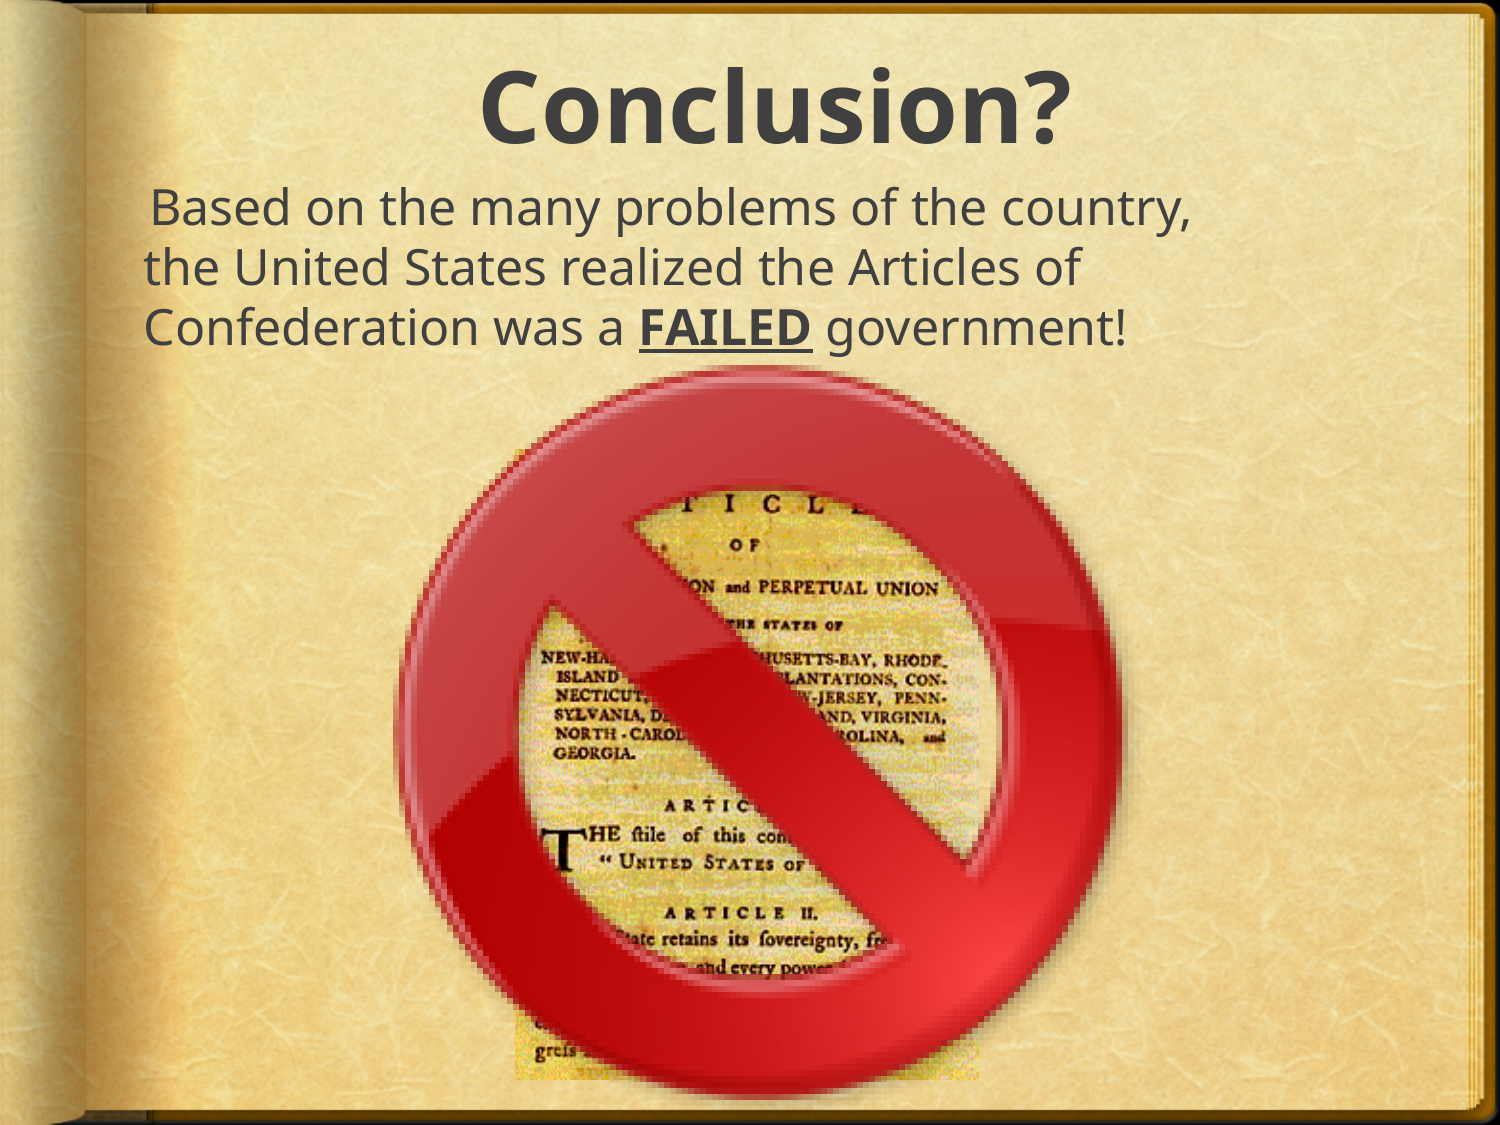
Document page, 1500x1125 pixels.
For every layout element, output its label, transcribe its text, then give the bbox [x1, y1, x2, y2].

list Based on the many problems of the country, the United States realized the Articles of Confederation was a FAILED government! [82, 167, 1276, 878]
title Conclusion? [178, 0, 1372, 220]
picture [0, 0, 1500, 1125]
